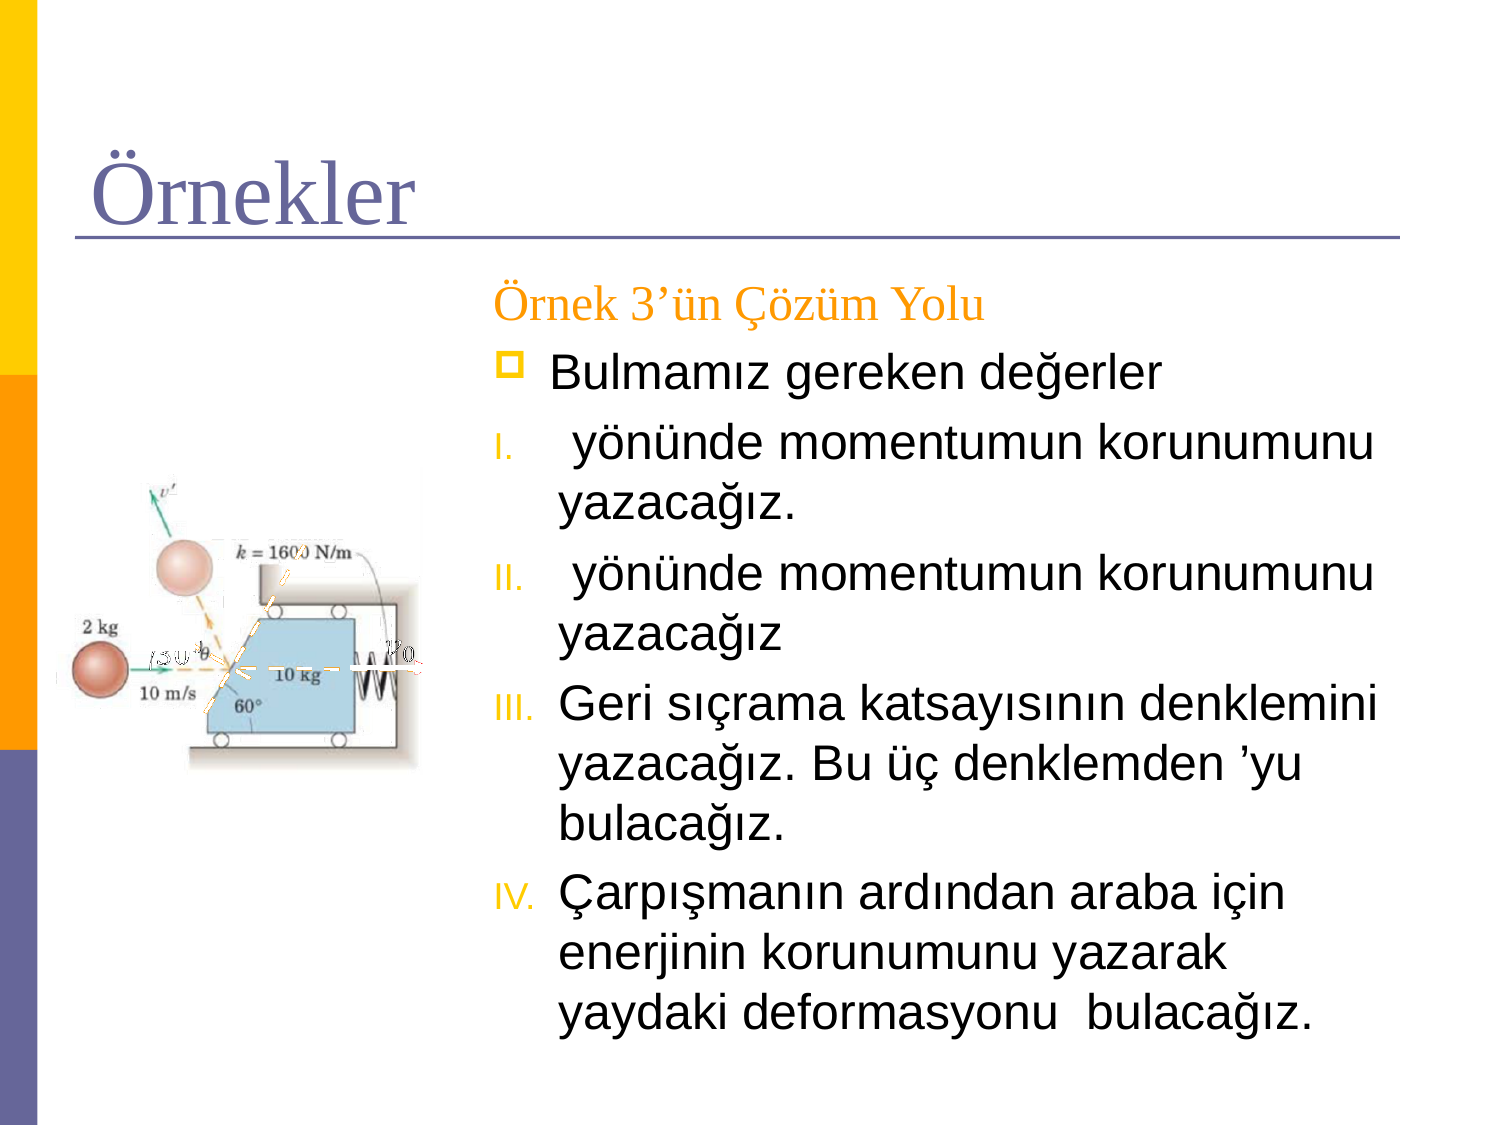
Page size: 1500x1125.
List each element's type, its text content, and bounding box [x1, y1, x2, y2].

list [17, 467, 498, 776]
title Örnekler [75, 45, 1425, 250]
